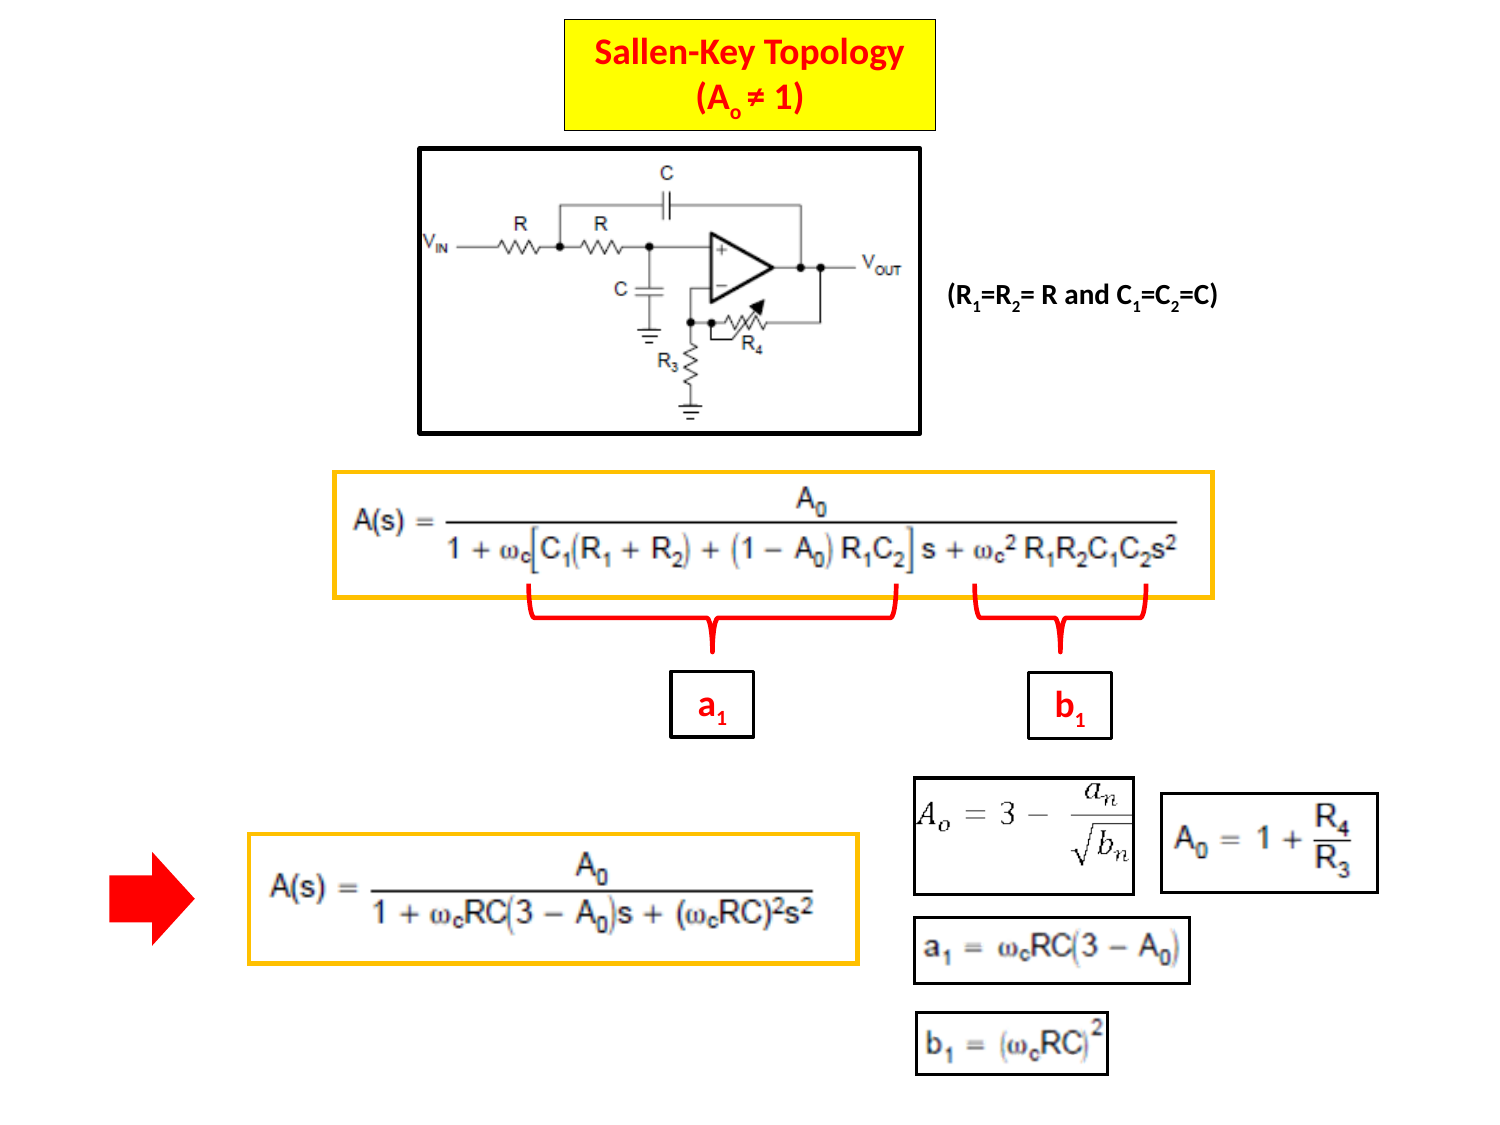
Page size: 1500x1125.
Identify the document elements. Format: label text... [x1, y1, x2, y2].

text_box a1 [670, 671, 754, 737]
picture [421, 150, 918, 432]
text_box [528, 604, 896, 653]
picture [336, 474, 1211, 596]
picture [918, 1013, 1107, 1074]
text_box b1 [1028, 672, 1112, 739]
picture [915, 918, 1189, 982]
picture [250, 836, 856, 962]
text_box [107, 849, 197, 948]
text_box (R1=R2= R and C1=C2=C) [925, 268, 1240, 323]
picture [915, 779, 1133, 894]
text_box Sallen-Key Topology (Ao ≠ 1) [564, 19, 936, 131]
text_box [974, 604, 1146, 653]
picture [1163, 794, 1377, 891]
